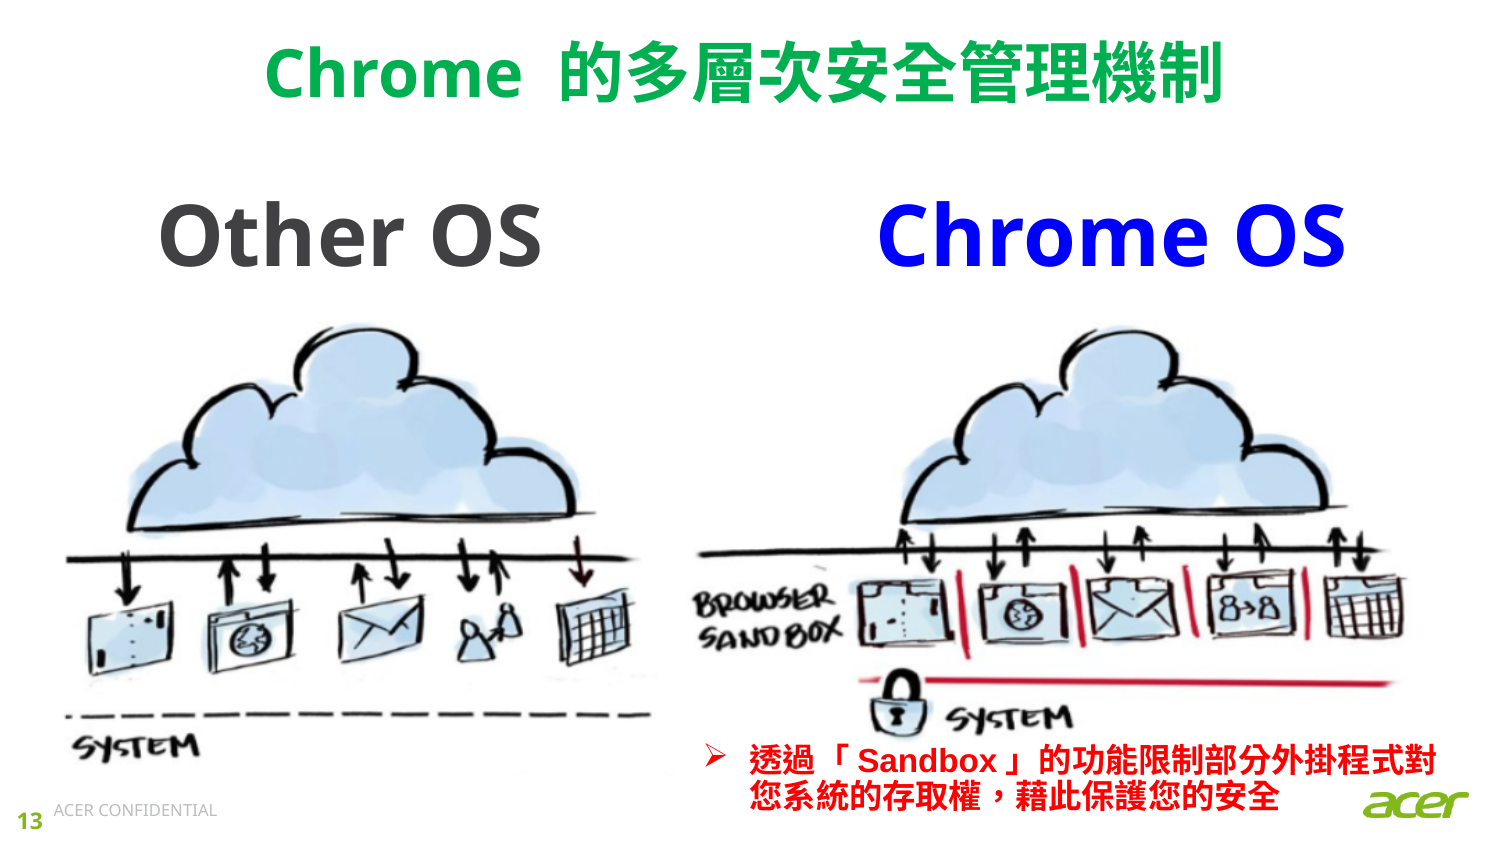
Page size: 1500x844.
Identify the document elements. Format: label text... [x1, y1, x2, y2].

text_box Chrome 的多層次安全管理機制 [17, 0, 1471, 119]
text_box 12 [0, 799, 60, 822]
picture [1363, 792, 1469, 818]
text_box Other OS [141, 189, 638, 279]
picture [41, 280, 1480, 777]
text_box Chrome OS [860, 189, 1393, 279]
text_box 透過「Sandbox」的功能限制部分外掛程式對您系統的存取權，藉此保護您的安全 [702, 784, 1450, 816]
